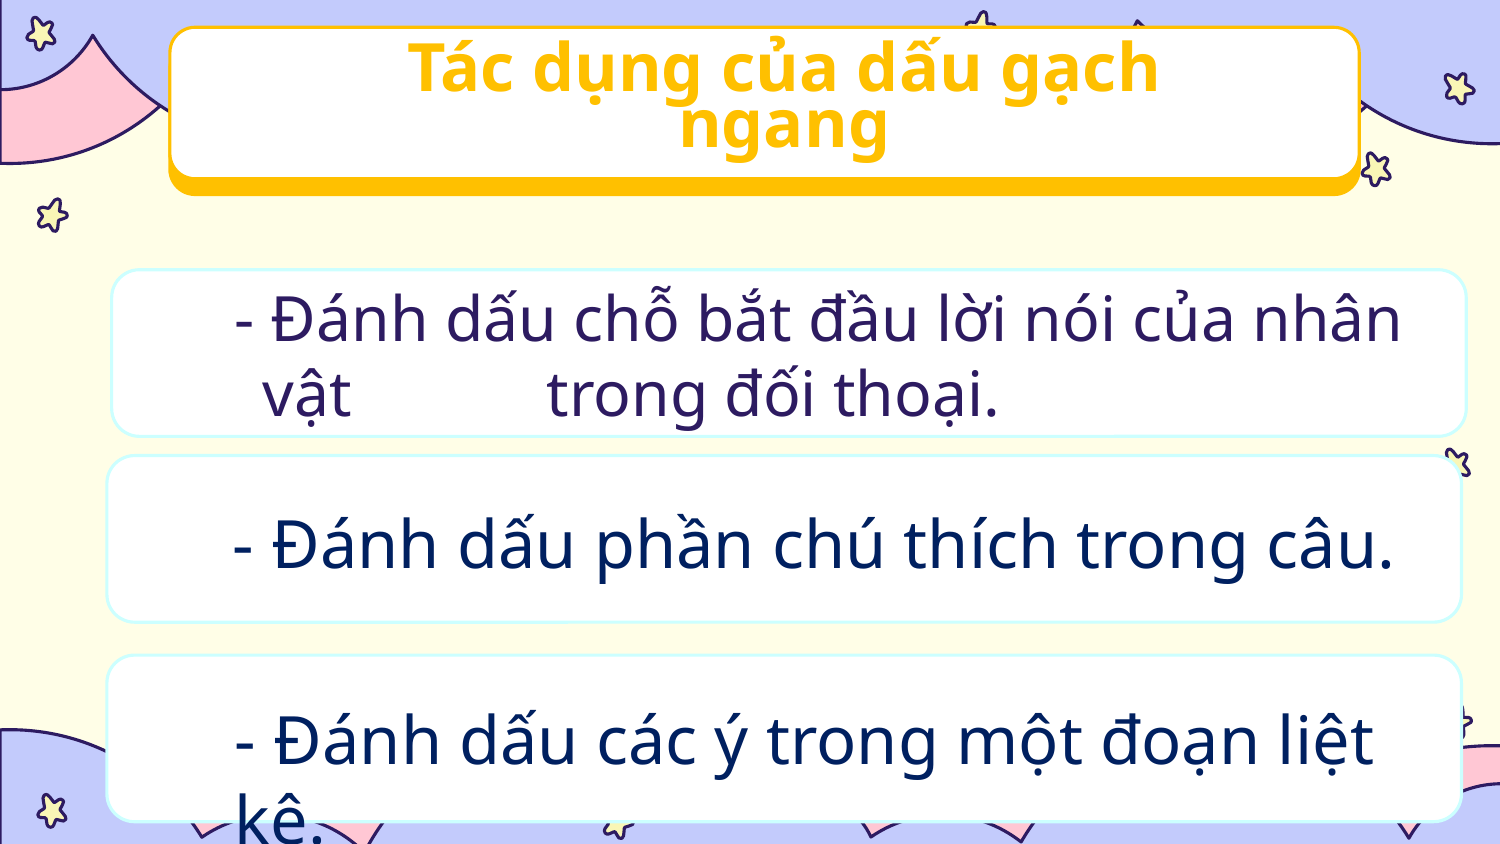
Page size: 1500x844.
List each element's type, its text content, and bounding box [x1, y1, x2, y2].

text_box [169, 26, 1360, 195]
text_box - Đánh dấu chỗ bắt đầu lời nói của nhân vật trong đối thoại. [203, 271, 1433, 436]
text_box - Đánh dấu các ý trong một đoạn liệt kê. [220, 690, 1450, 844]
text_box [106, 655, 1462, 822]
text_box - Đánh dấu phần chú thích trong câu. [200, 494, 1431, 590]
text_box [106, 455, 1462, 623]
text_box [111, 269, 1467, 437]
